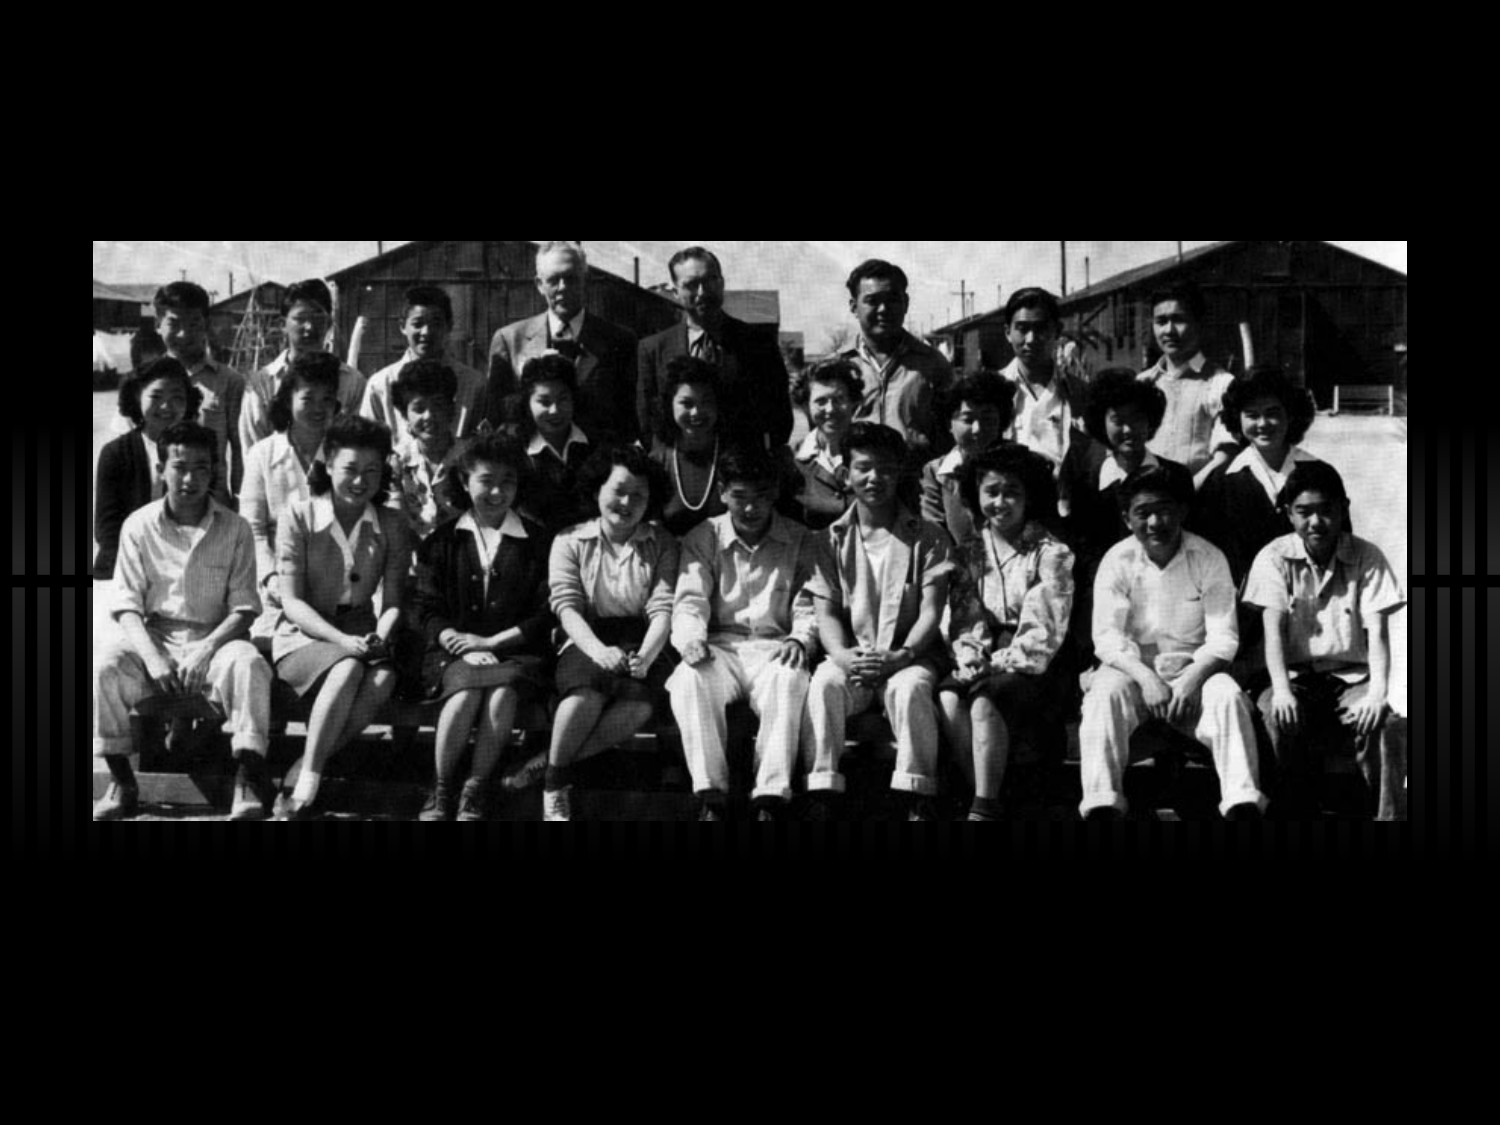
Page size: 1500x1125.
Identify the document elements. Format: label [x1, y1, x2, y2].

list [93, 241, 1407, 822]
